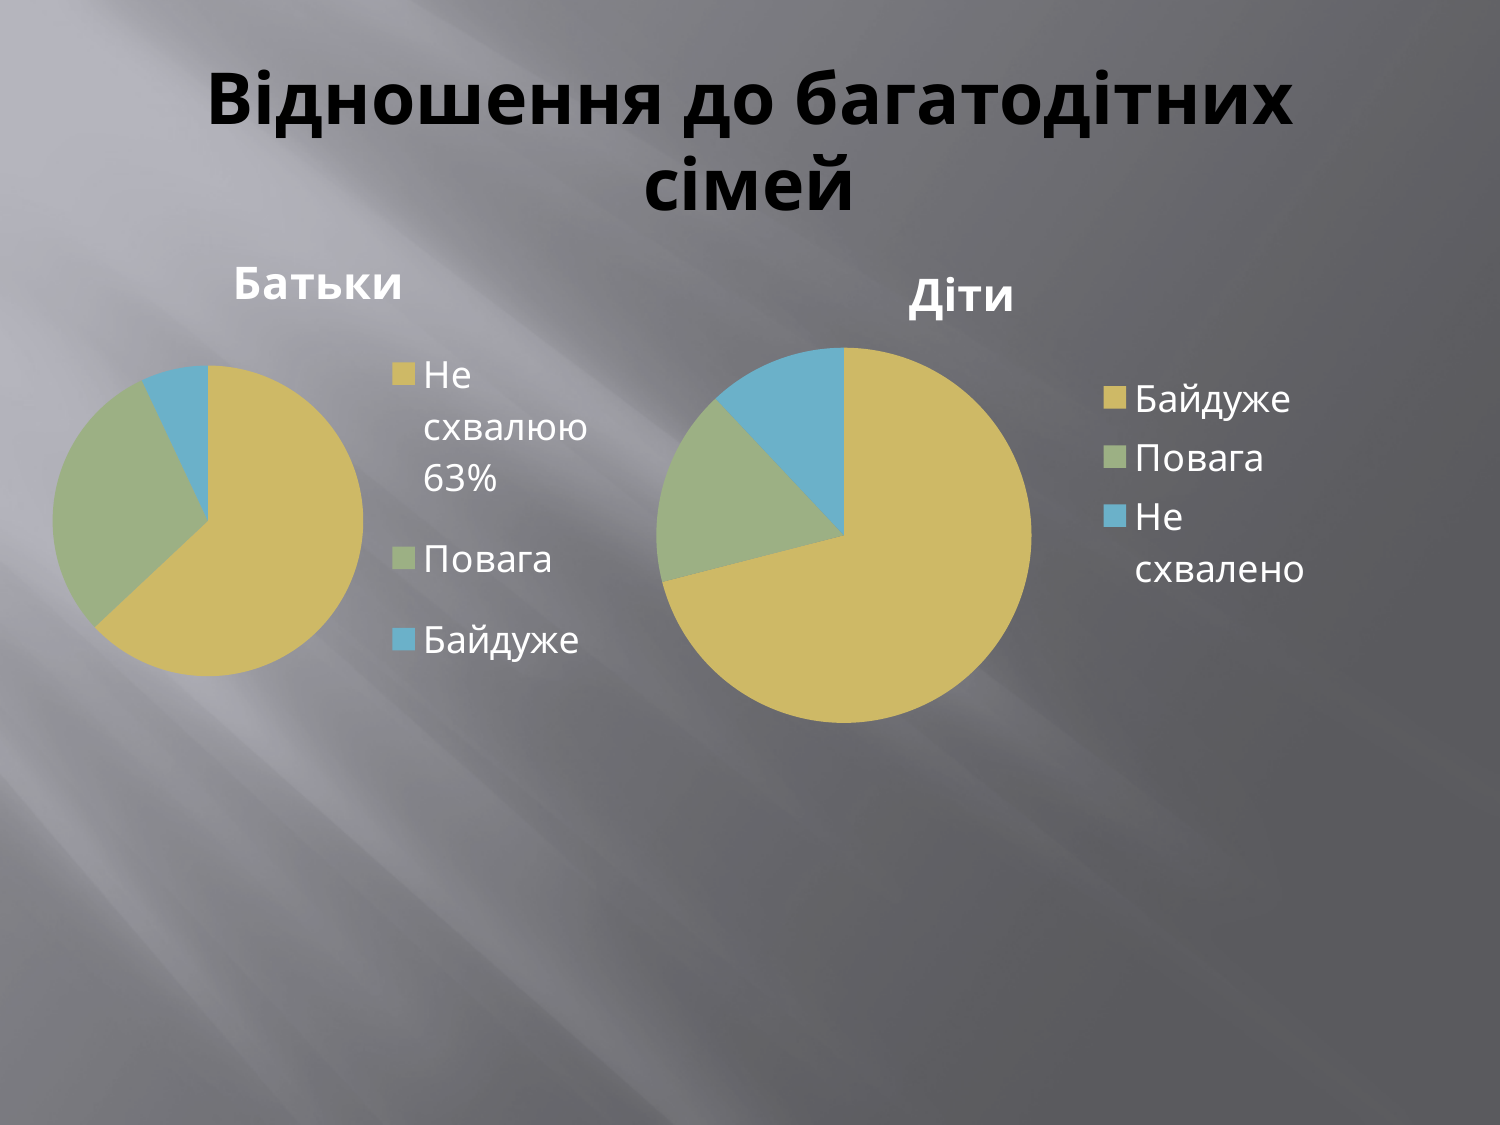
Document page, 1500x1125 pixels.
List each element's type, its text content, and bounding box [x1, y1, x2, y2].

title Відношення до багатодітних сімей [75, 45, 1425, 233]
chart [41, 219, 1341, 734]
